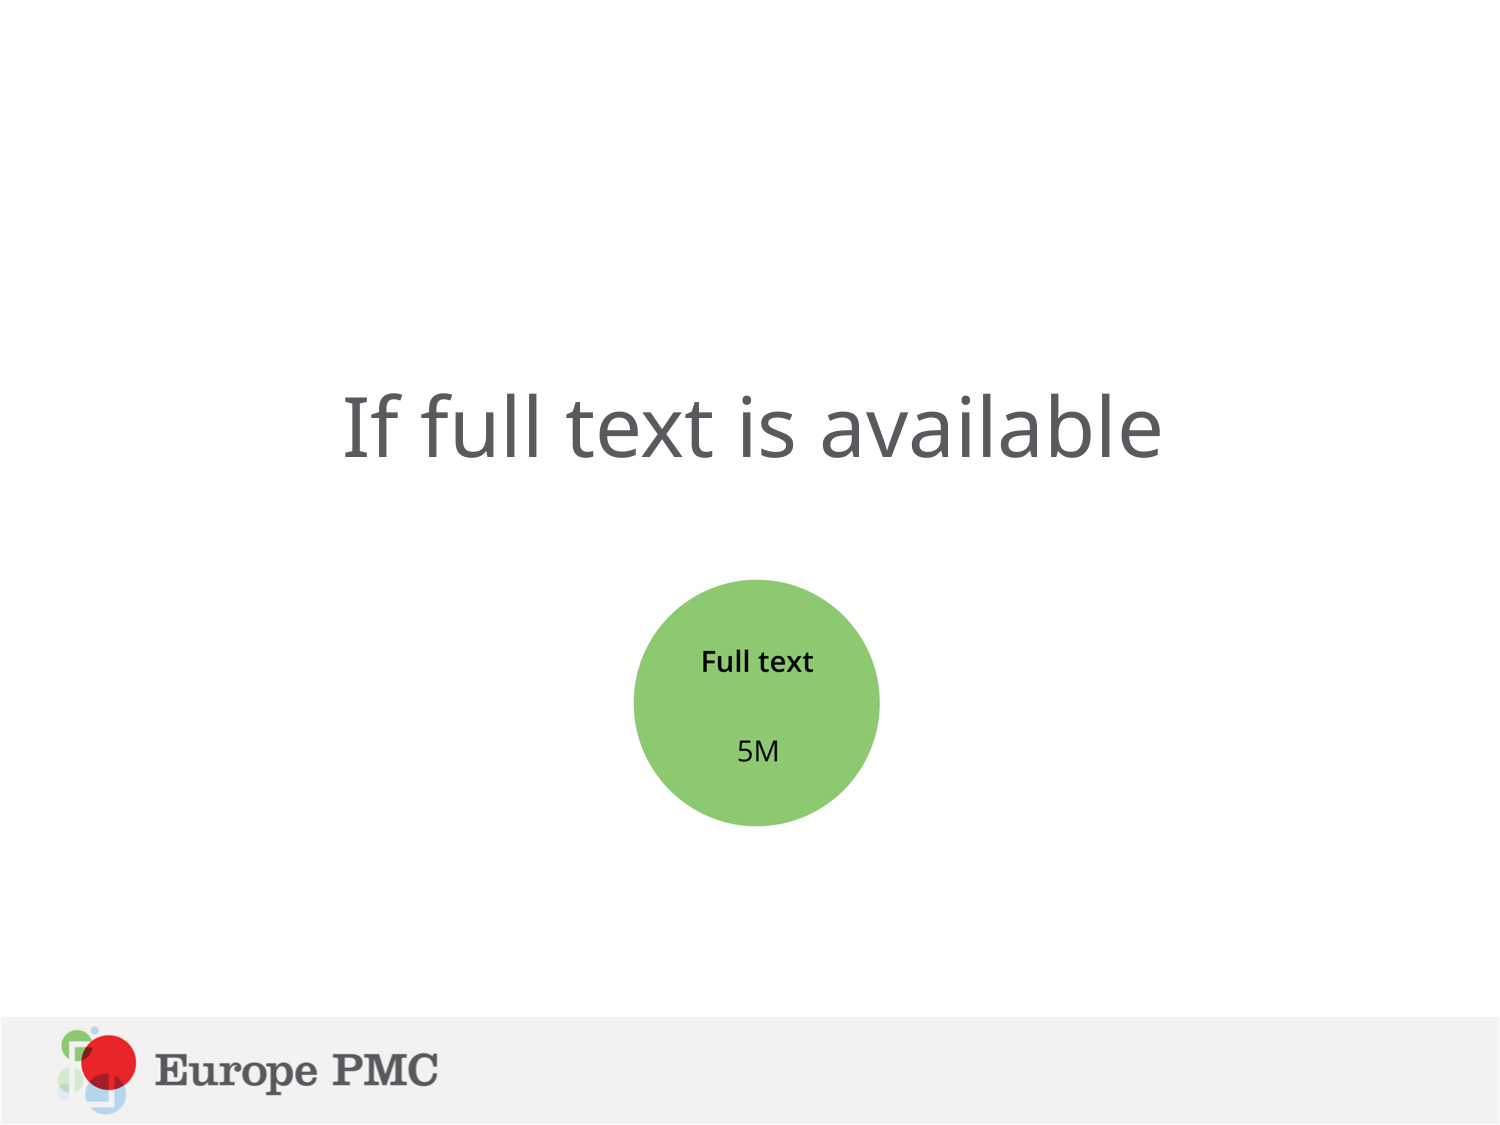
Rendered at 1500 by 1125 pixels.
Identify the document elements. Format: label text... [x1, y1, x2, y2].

picture [0, 0, 1500, 1125]
text_box If full text is available [106, 330, 1401, 532]
